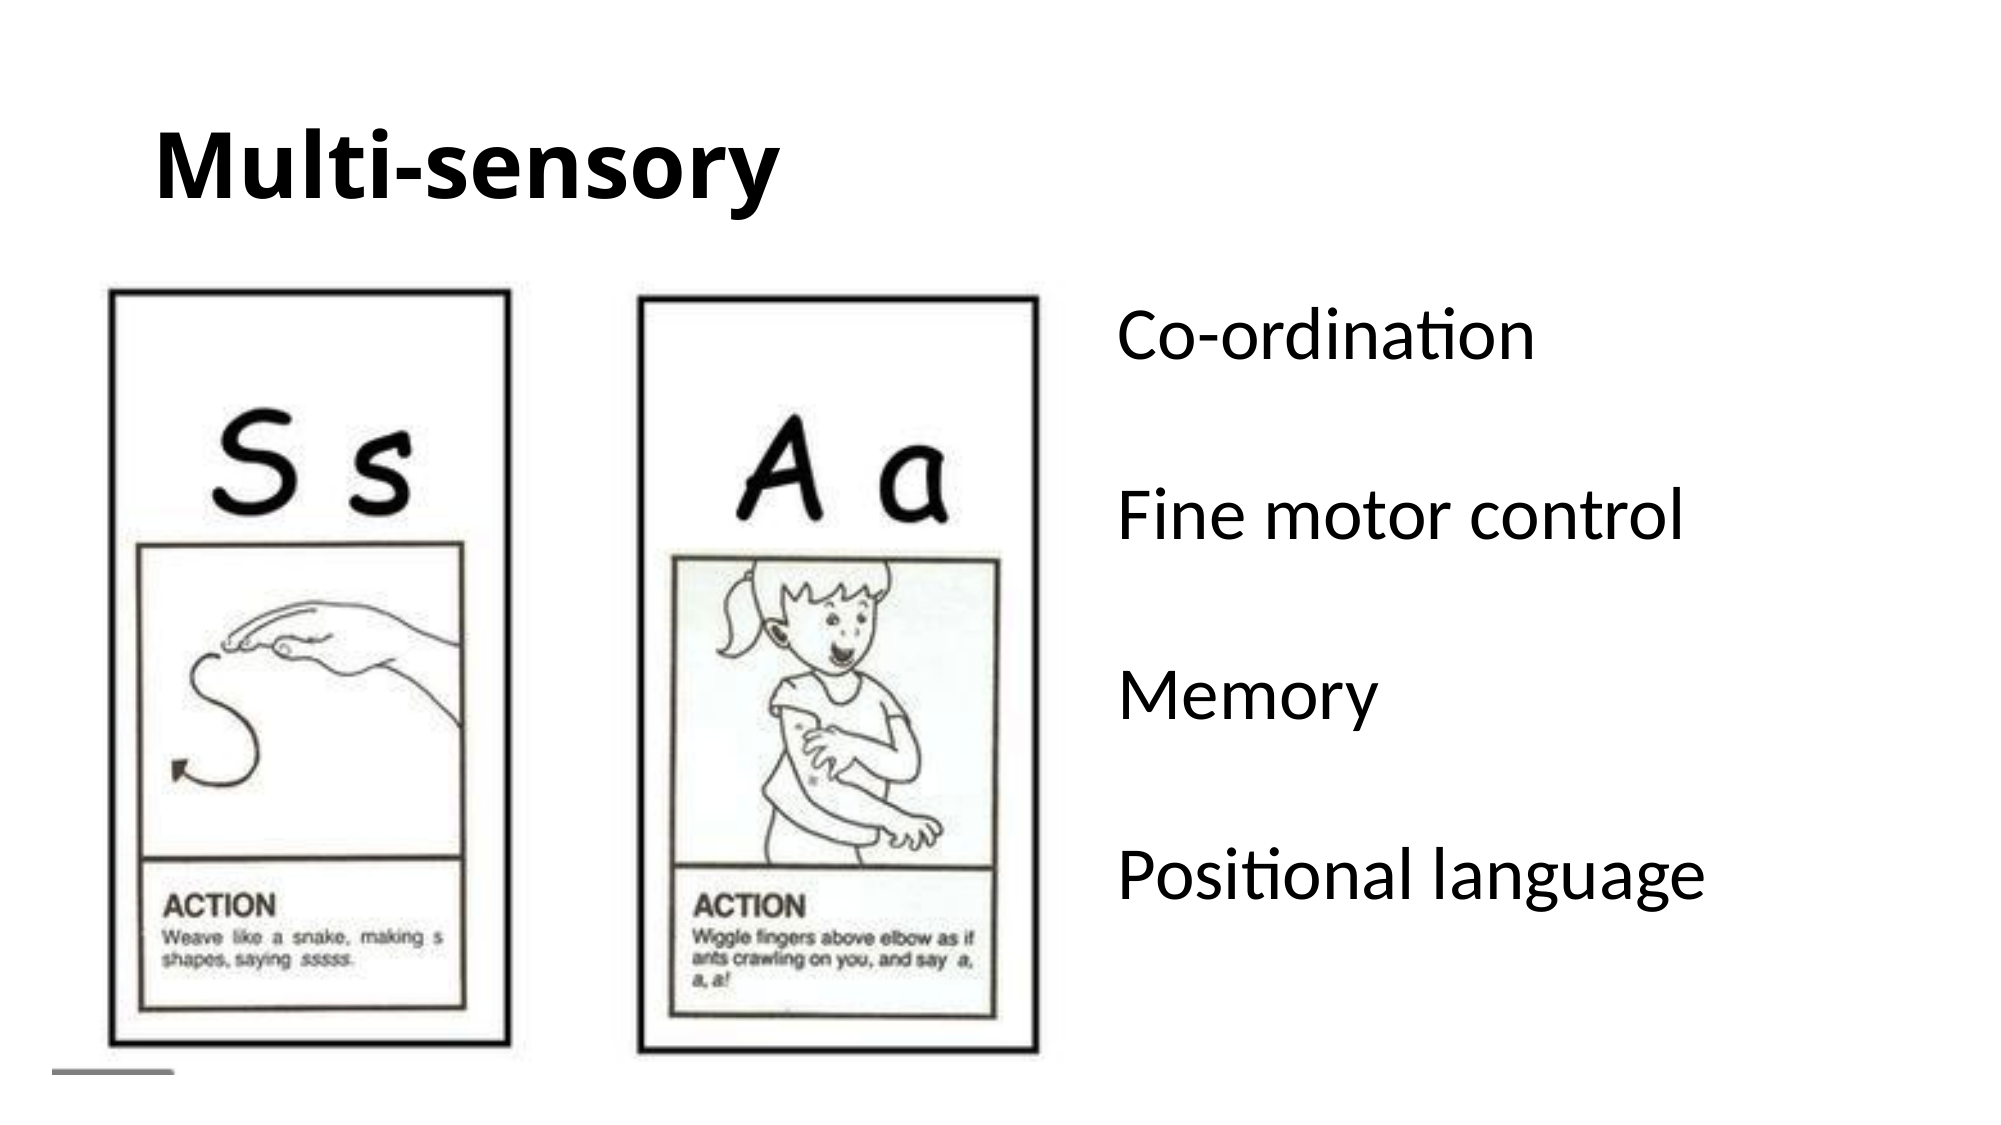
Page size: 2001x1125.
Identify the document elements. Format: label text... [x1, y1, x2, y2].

text_box Co-ordination Fine motor control Memory Positional language [1104, 277, 1892, 922]
title Multi-sensory [137, 59, 1863, 277]
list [51, 277, 1104, 1075]
